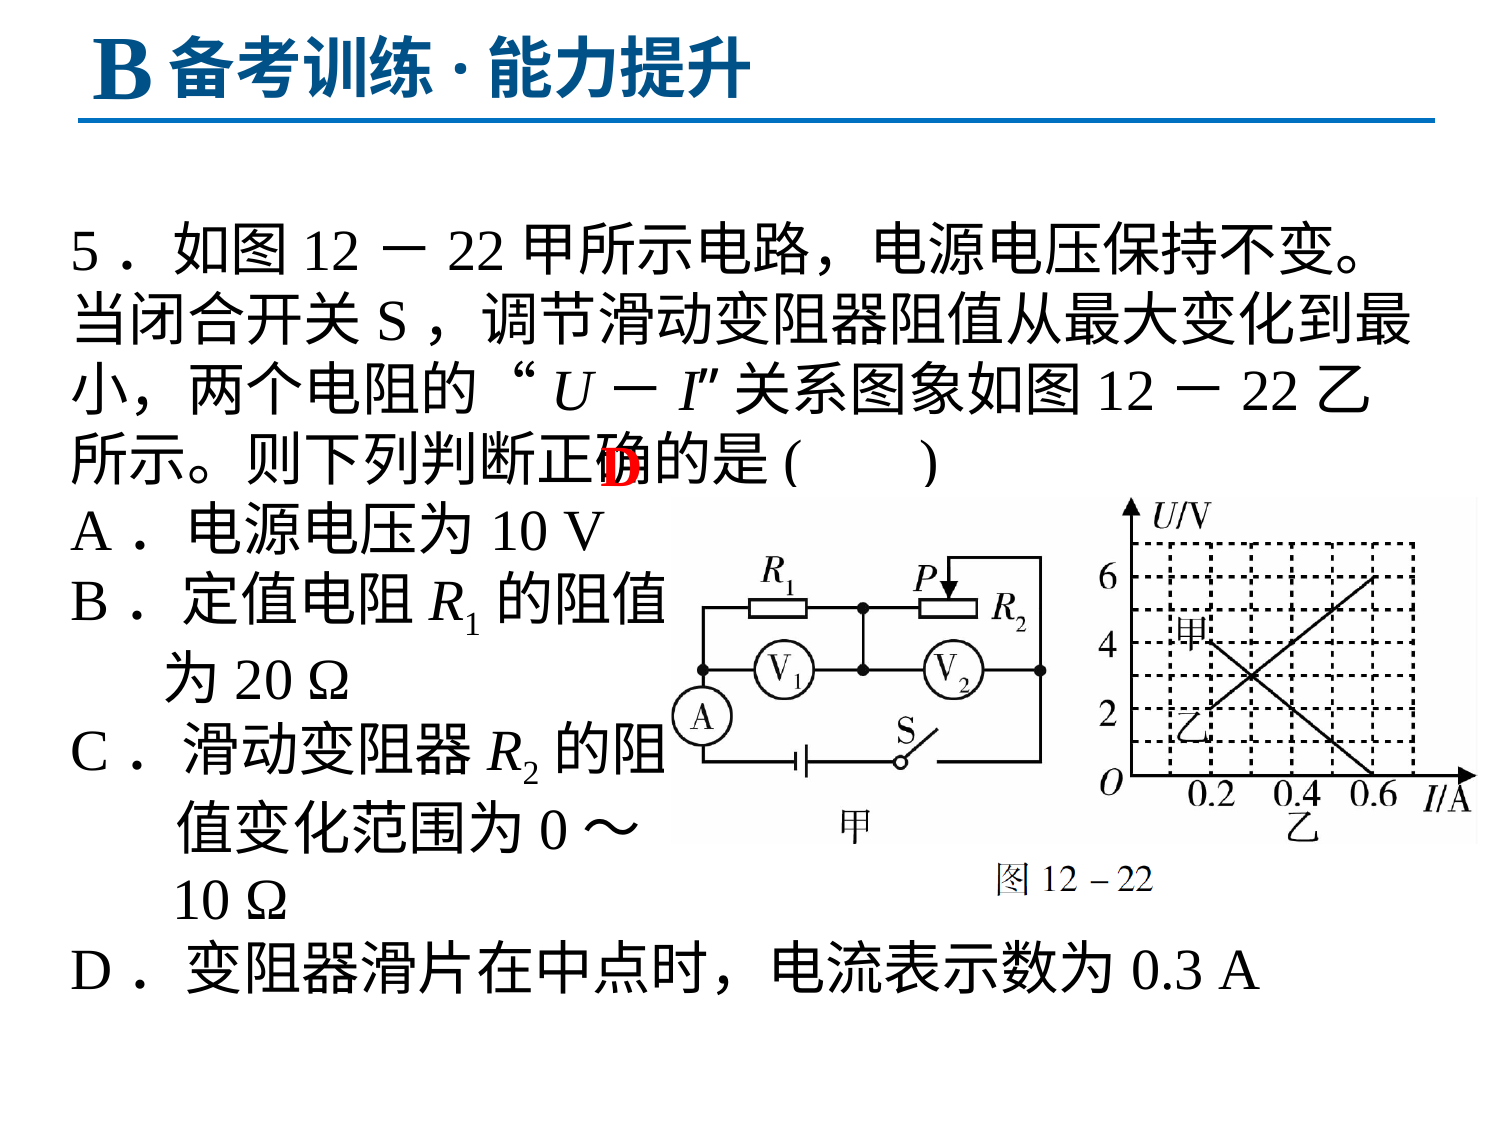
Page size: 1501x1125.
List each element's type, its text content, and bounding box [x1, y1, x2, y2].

picture [664, 487, 1487, 900]
text_box 5．如图12－22甲所示电路，电源电压保持不变。当闭合开关S，调节滑动变阻器阻值从最大变化到最小，两个电阻的“U－I”关系图象如图12－22乙所示。则下列判断正确的是( ) A．电源电压为10 V B．定值电阻R1的阻值 为20 Ω C．滑动变阻器R2的阻 值变化范围为0～ 10 Ω D．变阻器滑片在中点时，电流表示数为0.3 A [70, 204, 1429, 1009]
text_box D [585, 421, 658, 506]
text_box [77, 0, 1436, 126]
